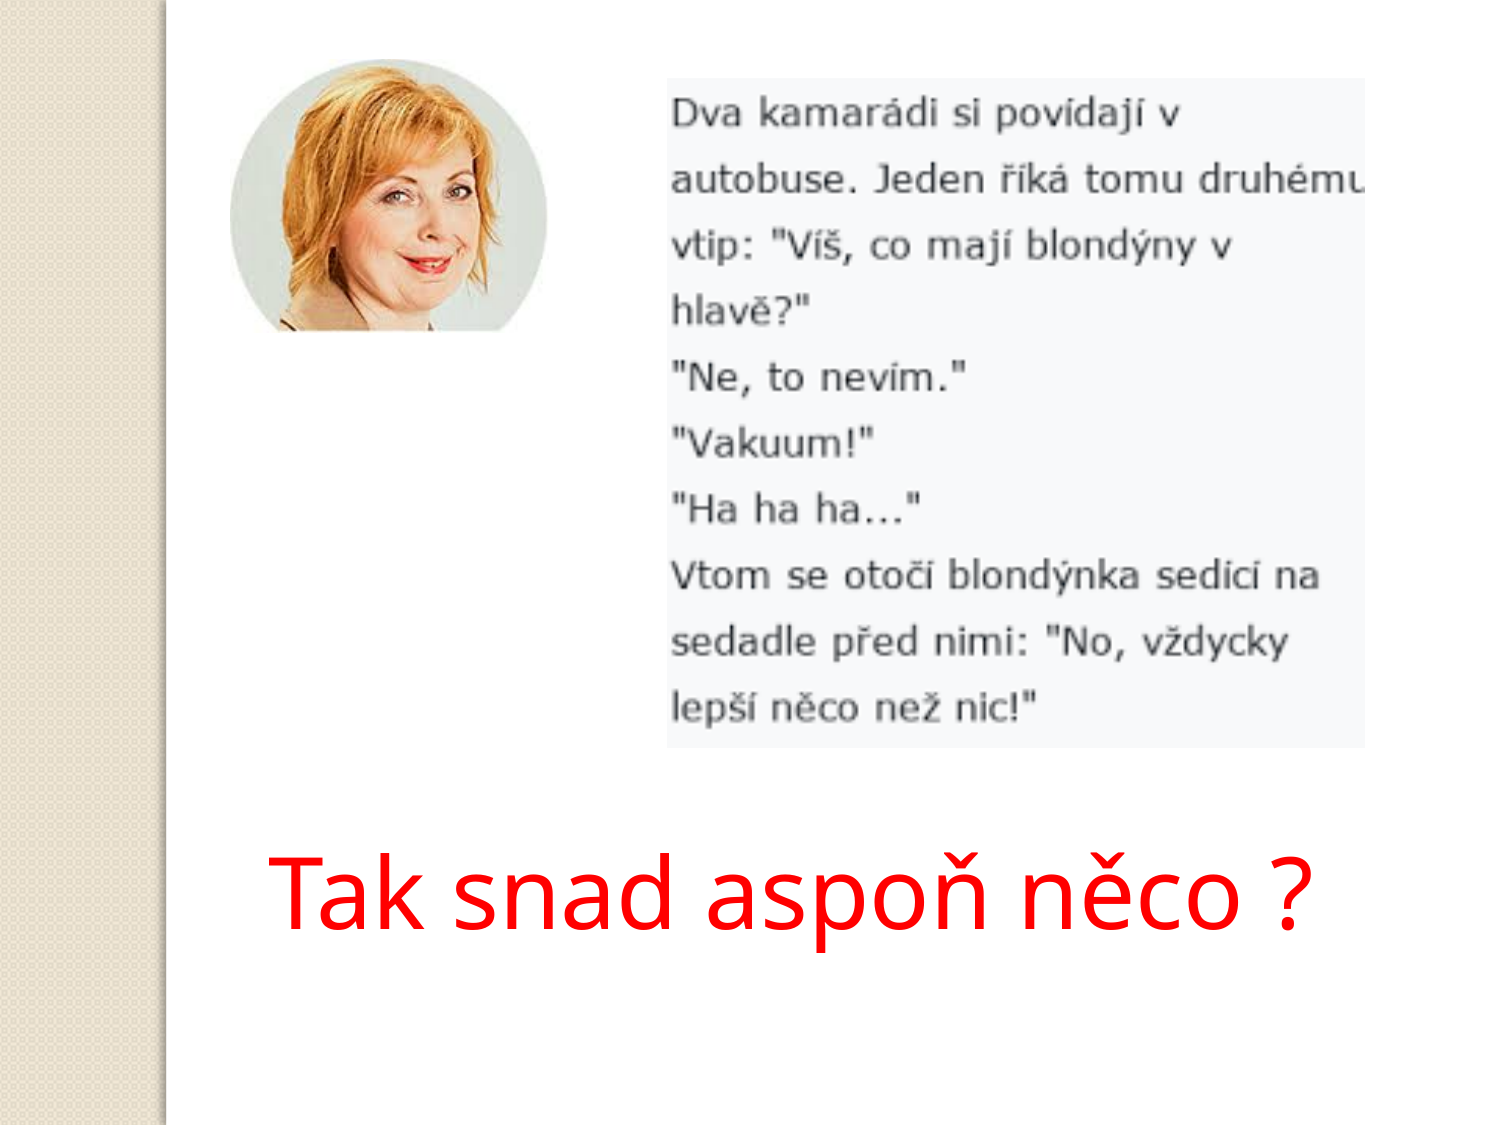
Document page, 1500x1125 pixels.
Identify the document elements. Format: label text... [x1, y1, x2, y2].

picture [666, 77, 1365, 748]
picture [229, 59, 550, 334]
text_box Tak snad aspoň něco ? [253, 822, 1376, 957]
